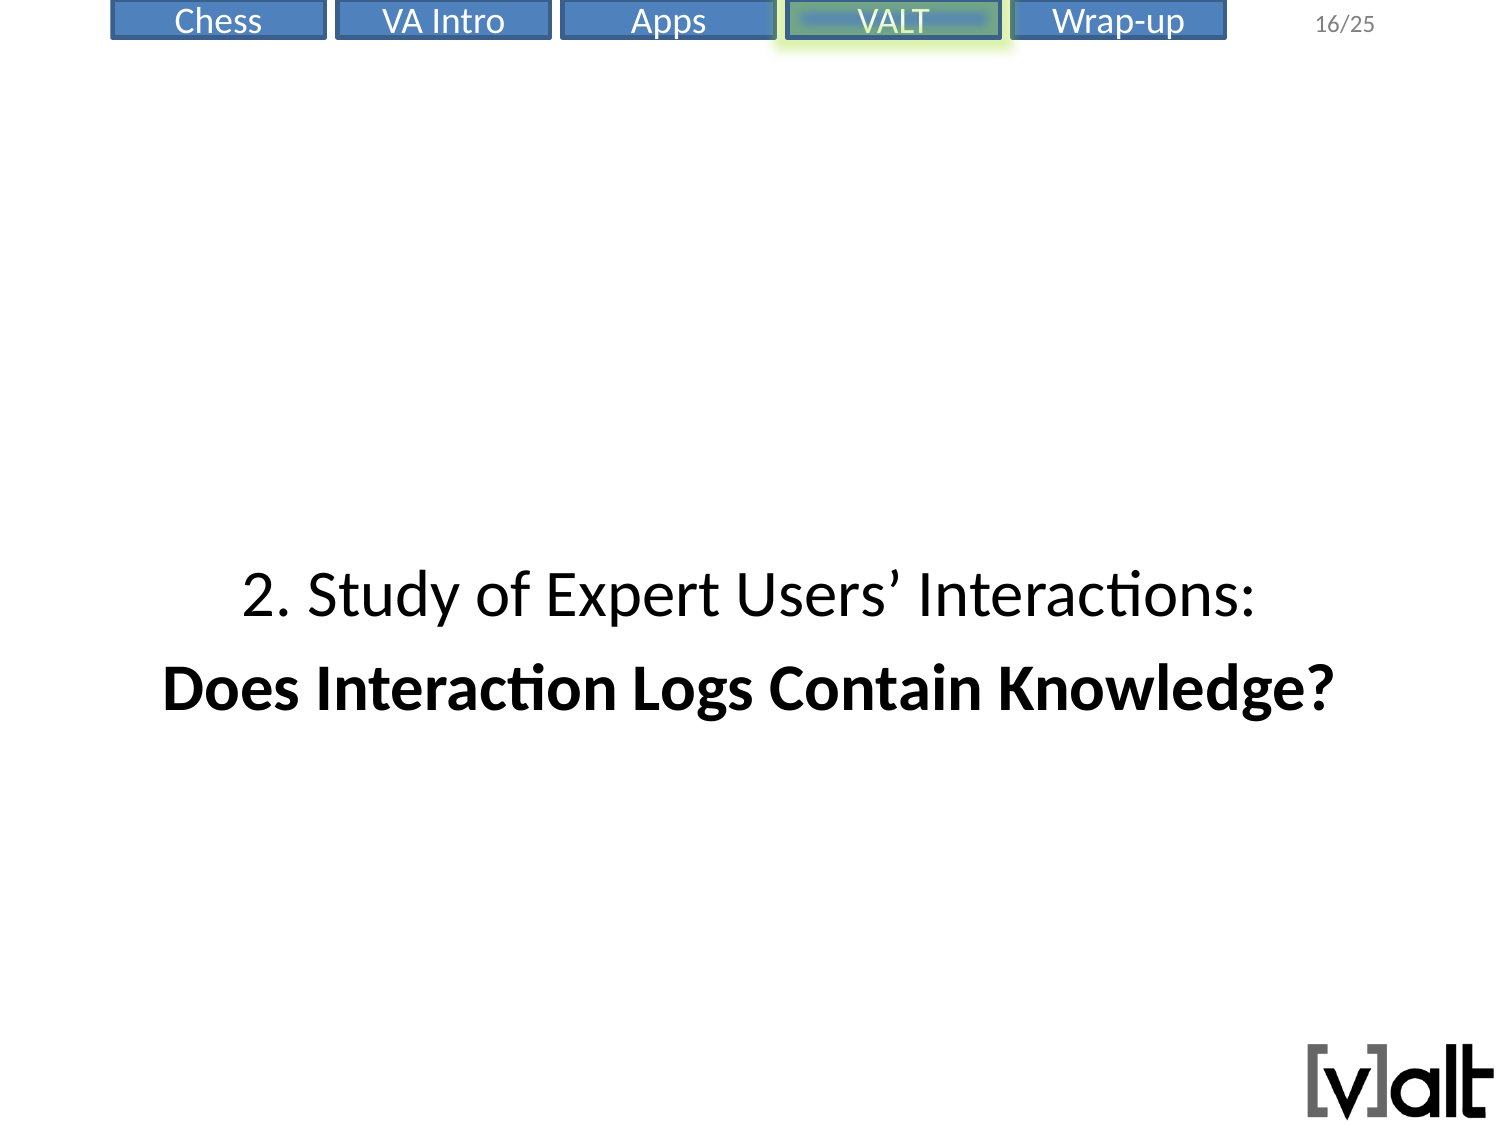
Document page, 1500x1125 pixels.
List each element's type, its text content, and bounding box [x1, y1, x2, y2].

text_box [785, 0, 1002, 40]
list 2. Study of Expert Users’ Interactions: Does Interaction Logs Contain Knowledge? [75, 262, 1425, 1005]
picture [1299, 1034, 1500, 1125]
